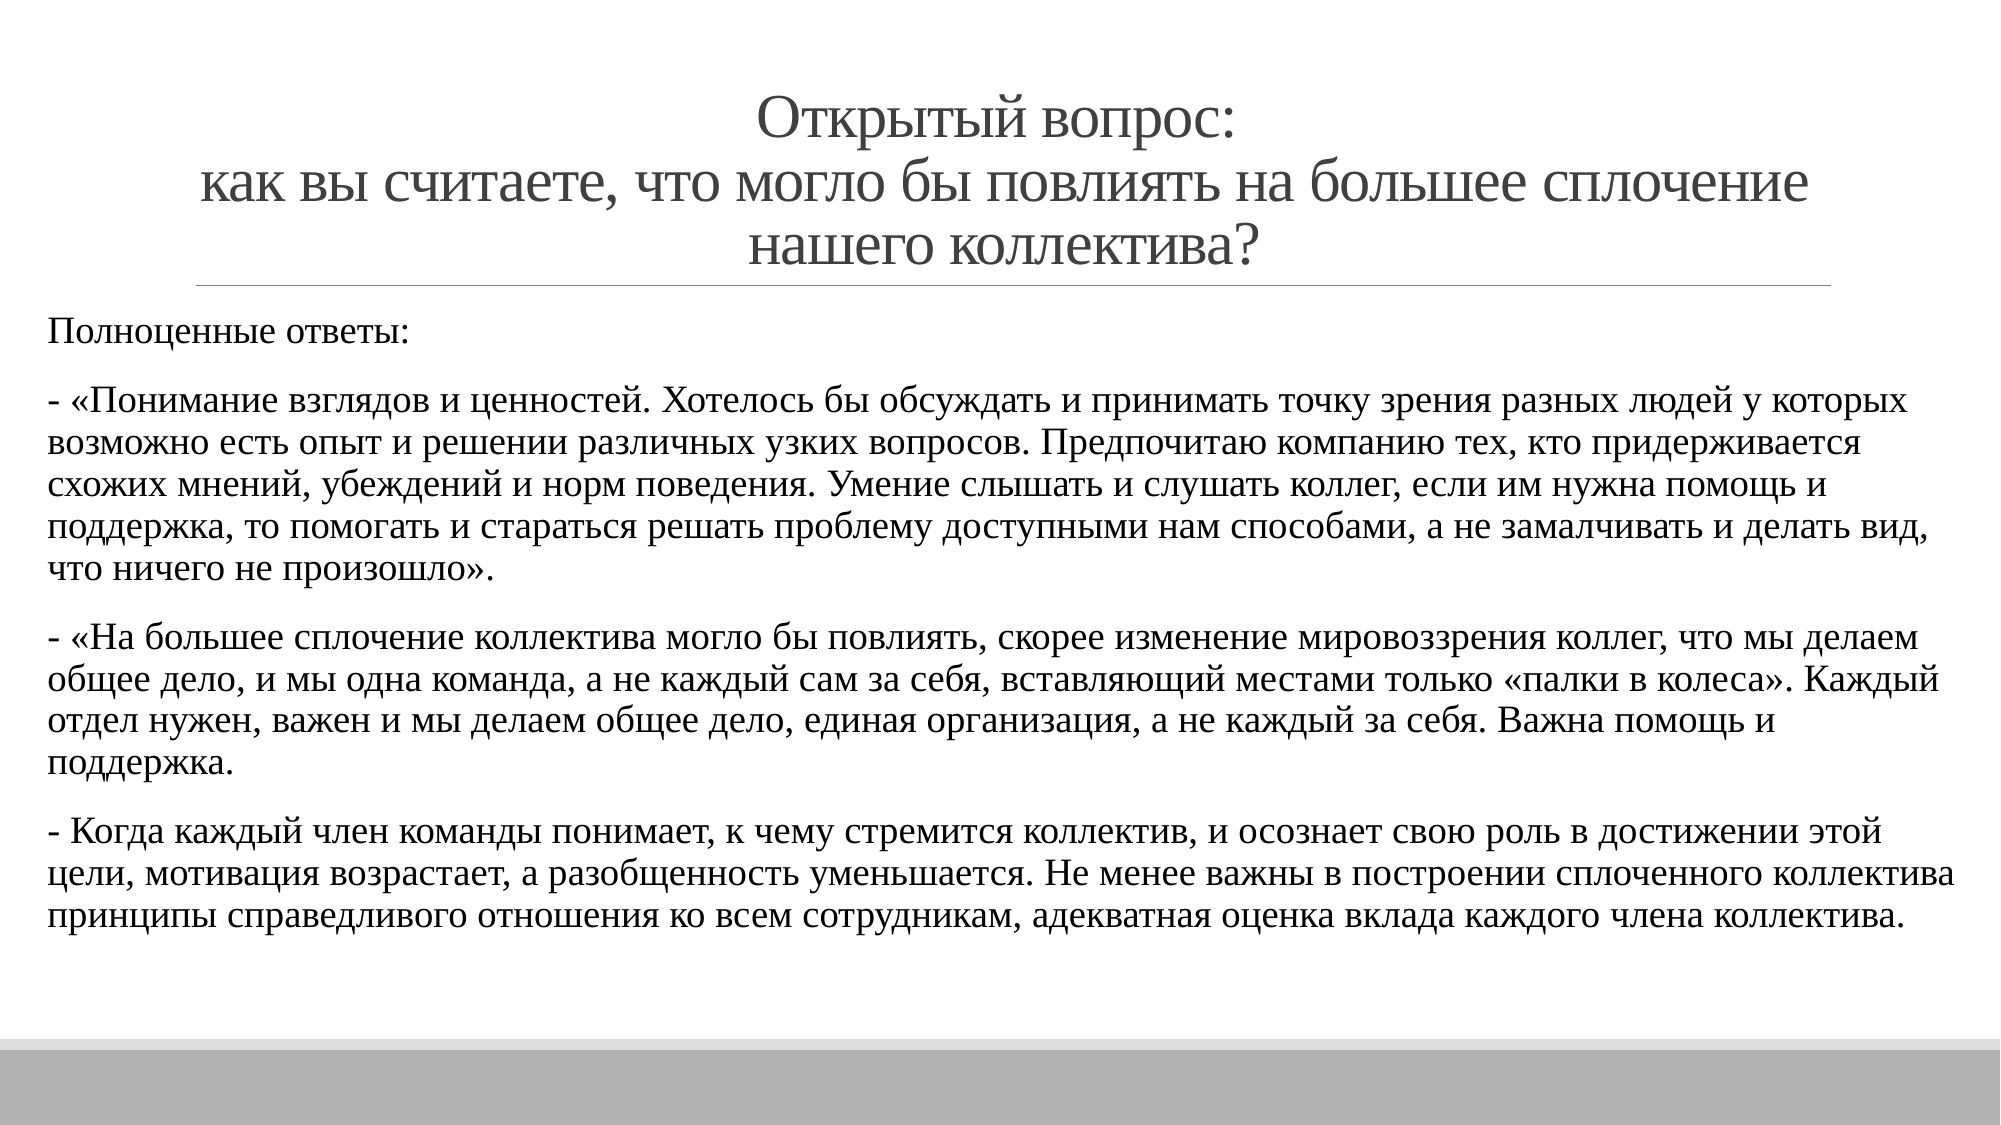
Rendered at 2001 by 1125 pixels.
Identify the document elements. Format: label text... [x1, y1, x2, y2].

title Открытый вопрос: как вы считаете, что могло бы повлиять на большее сплочение нашего коллектива? [180, 47, 1830, 285]
list Полноценные ответы: - «Понимание взглядов и ценностей. Хотелось бы обсуждать и принимать точку зрения разных людей у которых возможно есть опыт и решении различных узких вопросов. Предпочитаю компанию тех, кто придерживается схожих мнений, убеждений и норм поведения. Умение слышать и слушать коллег, если им нужна помощь и поддержка, то помогать и стараться решать проблему доступными нам способами, а не замалчивать и делать вид, что ничего не произошло». - «На большее сплочение коллектива могло бы повлиять, скорее изменение мировоззрения коллег, что мы делаем общее дело, и мы одна команда, а не каждый сам за себя, вставляющий местами только «палки в колеса». Каждый отдел нужен, важен и мы делаем общее дело, единая организация, а не каждый за себя. Важна помощь и поддержка. - Когда каждый член команды понимает, к чему стремится коллектив, и осознает свою роль в достижении этой цели, мотивация возрастает, а разобщенность уменьшается. Не менее важны в построении сплоченного коллектива принципы справедливого отношения ко всем сотрудникам, адекватная оценка вклада каждого члена коллектива. [32, 302, 1972, 963]
